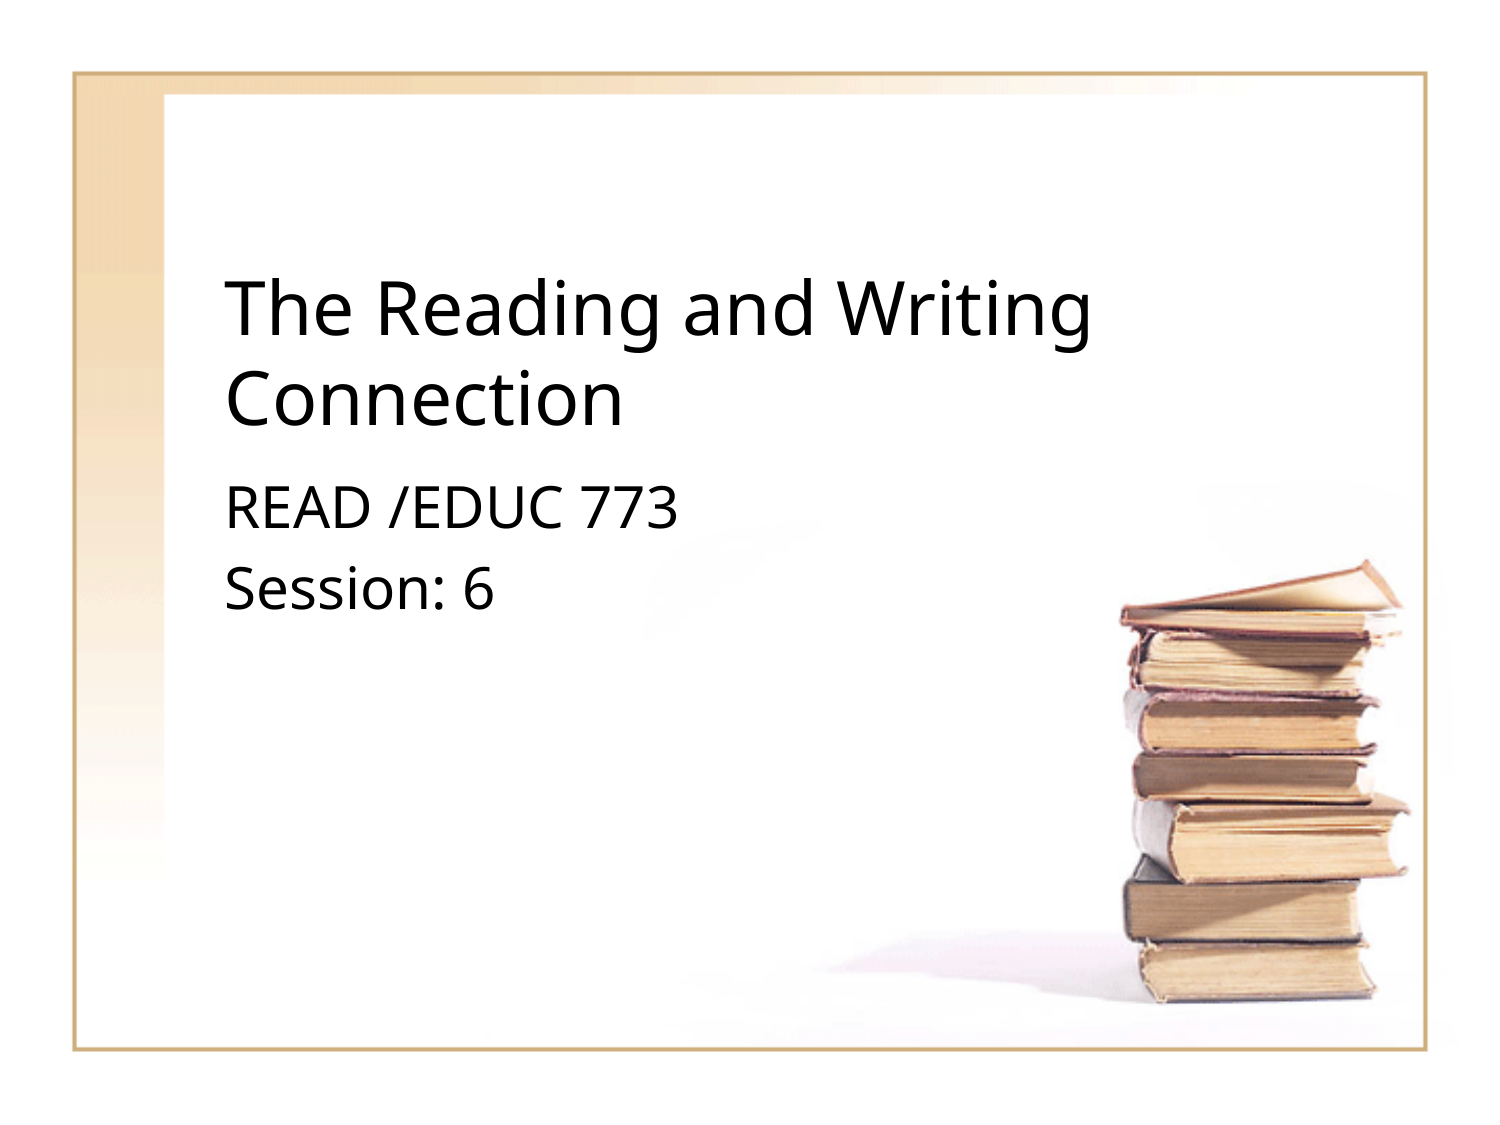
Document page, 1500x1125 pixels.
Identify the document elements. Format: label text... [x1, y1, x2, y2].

title The Reading and Writing Connection [209, 262, 1373, 438]
picture [0, 0, 1500, 1125]
subtitle READ /EDUC 773 Session: 6 [209, 462, 1073, 651]
